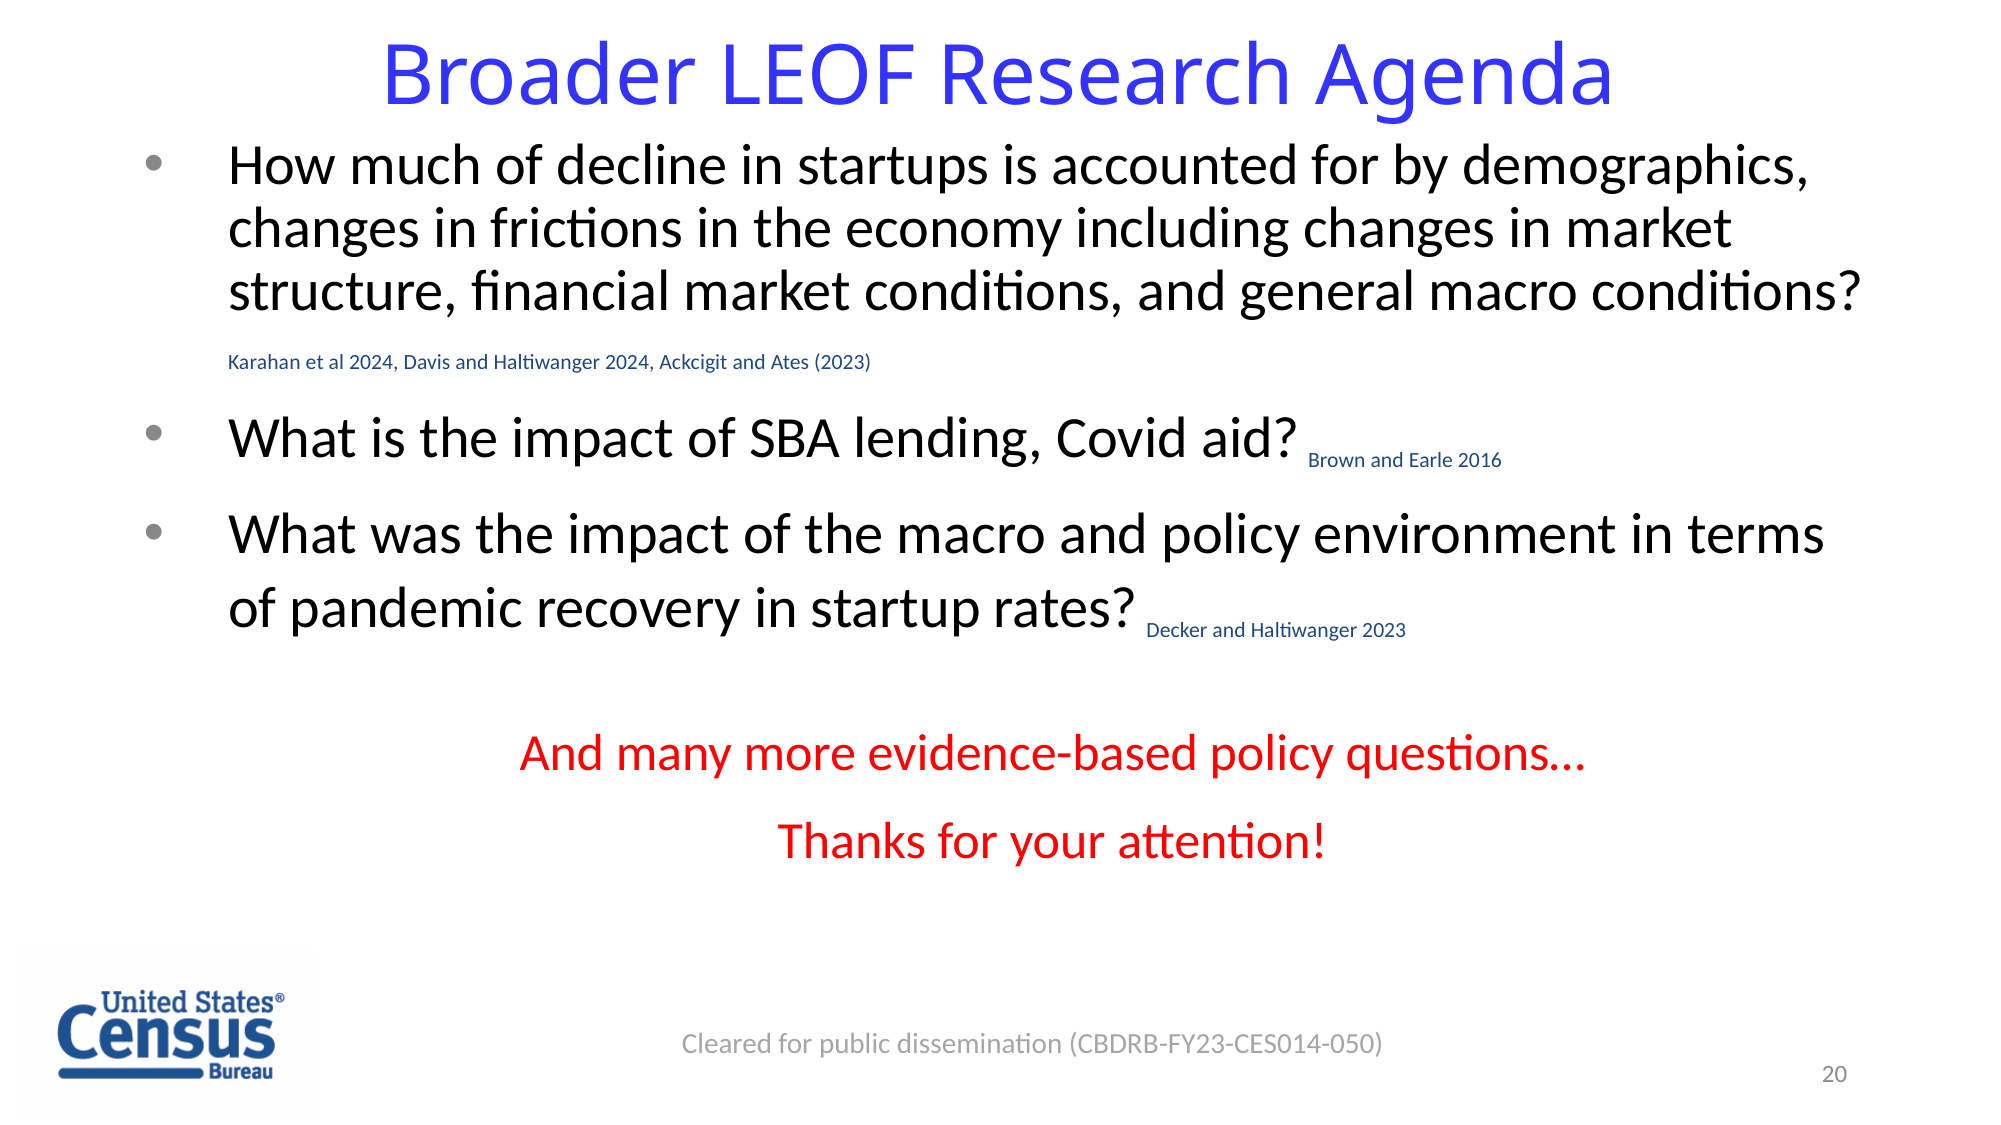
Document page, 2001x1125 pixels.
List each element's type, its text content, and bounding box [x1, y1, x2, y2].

text_box Cleared for public dissemination (CBDRB-FY23-CES014-050) [626, 1017, 1439, 1068]
picture [18, 950, 316, 1120]
subtitle How much of decline in startups is accounted for by demographics, changes in frictions in the economy including changes in market structure, financial market conditions, and general macro conditions? Karahan et al 2024, Davis and Haltiwanger 2024, Ackcigit and Ates (2023) What is the impact of SBA lending, Covid aid? Brown and Earle 2016 What was the impact of the macro and policy environment in terms of pandemic recovery in startup rates? Decker and Haltiwanger 2023 And many more evidence-based policy questions… Thanks for your attention! [96, 126, 1902, 958]
title Broader LEOF Research Agenda [96, 22, 1902, 126]
slide_number 20 [1412, 1042, 1863, 1103]
